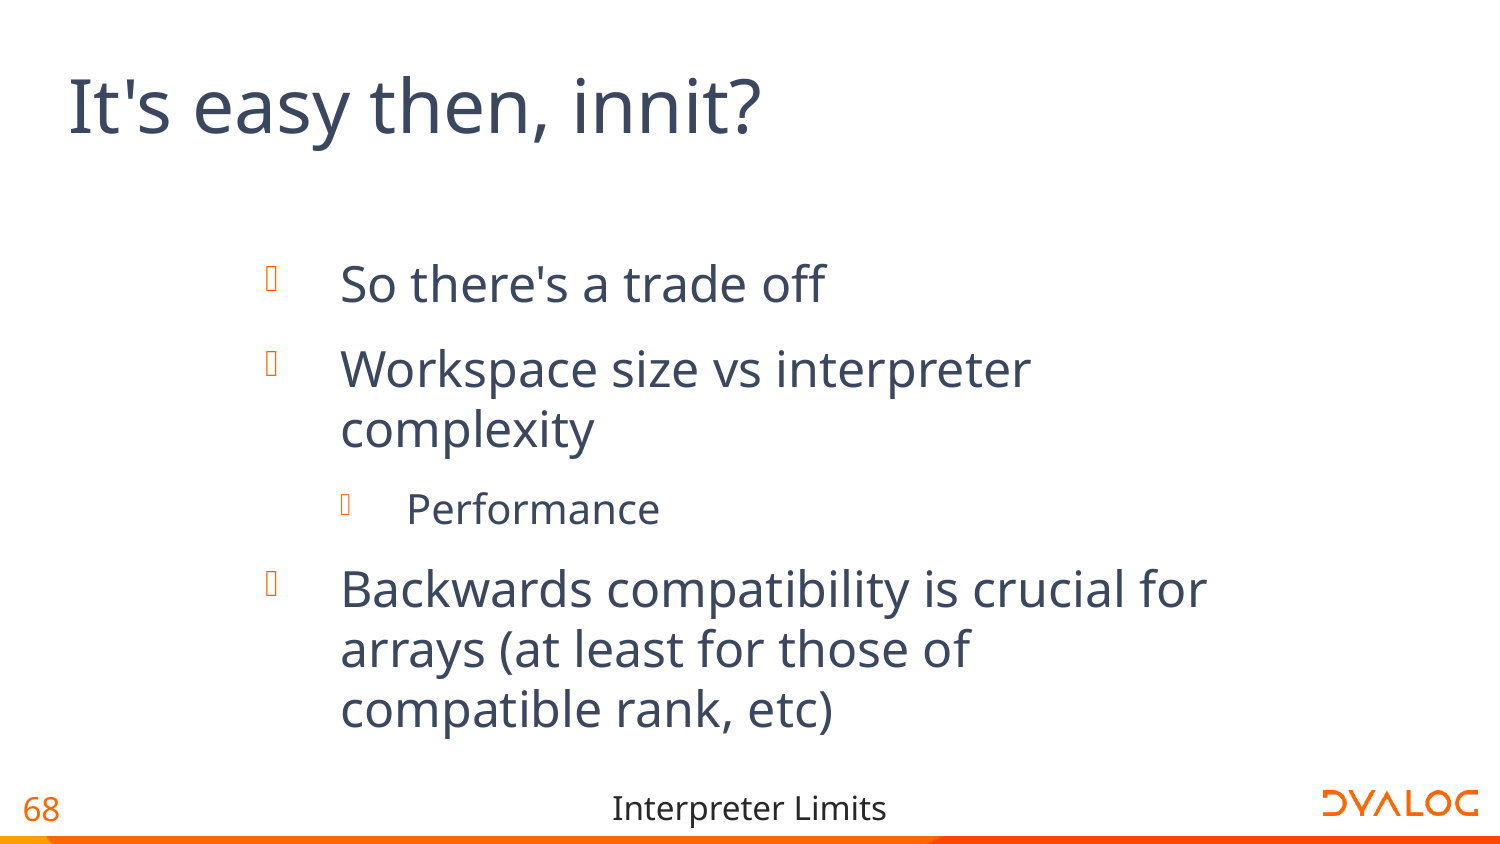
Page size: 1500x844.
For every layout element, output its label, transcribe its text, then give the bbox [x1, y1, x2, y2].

picture [1323, 790, 1478, 816]
list So there's a trade off Workspace size vs interpreter complexity Performance Backwards compatibility is crucial for arrays (at least for those of compatible rank, etc) [250, 245, 1250, 777]
title It's easy then, innit? [53, 43, 1121, 157]
picture [0, 836, 1500, 844]
